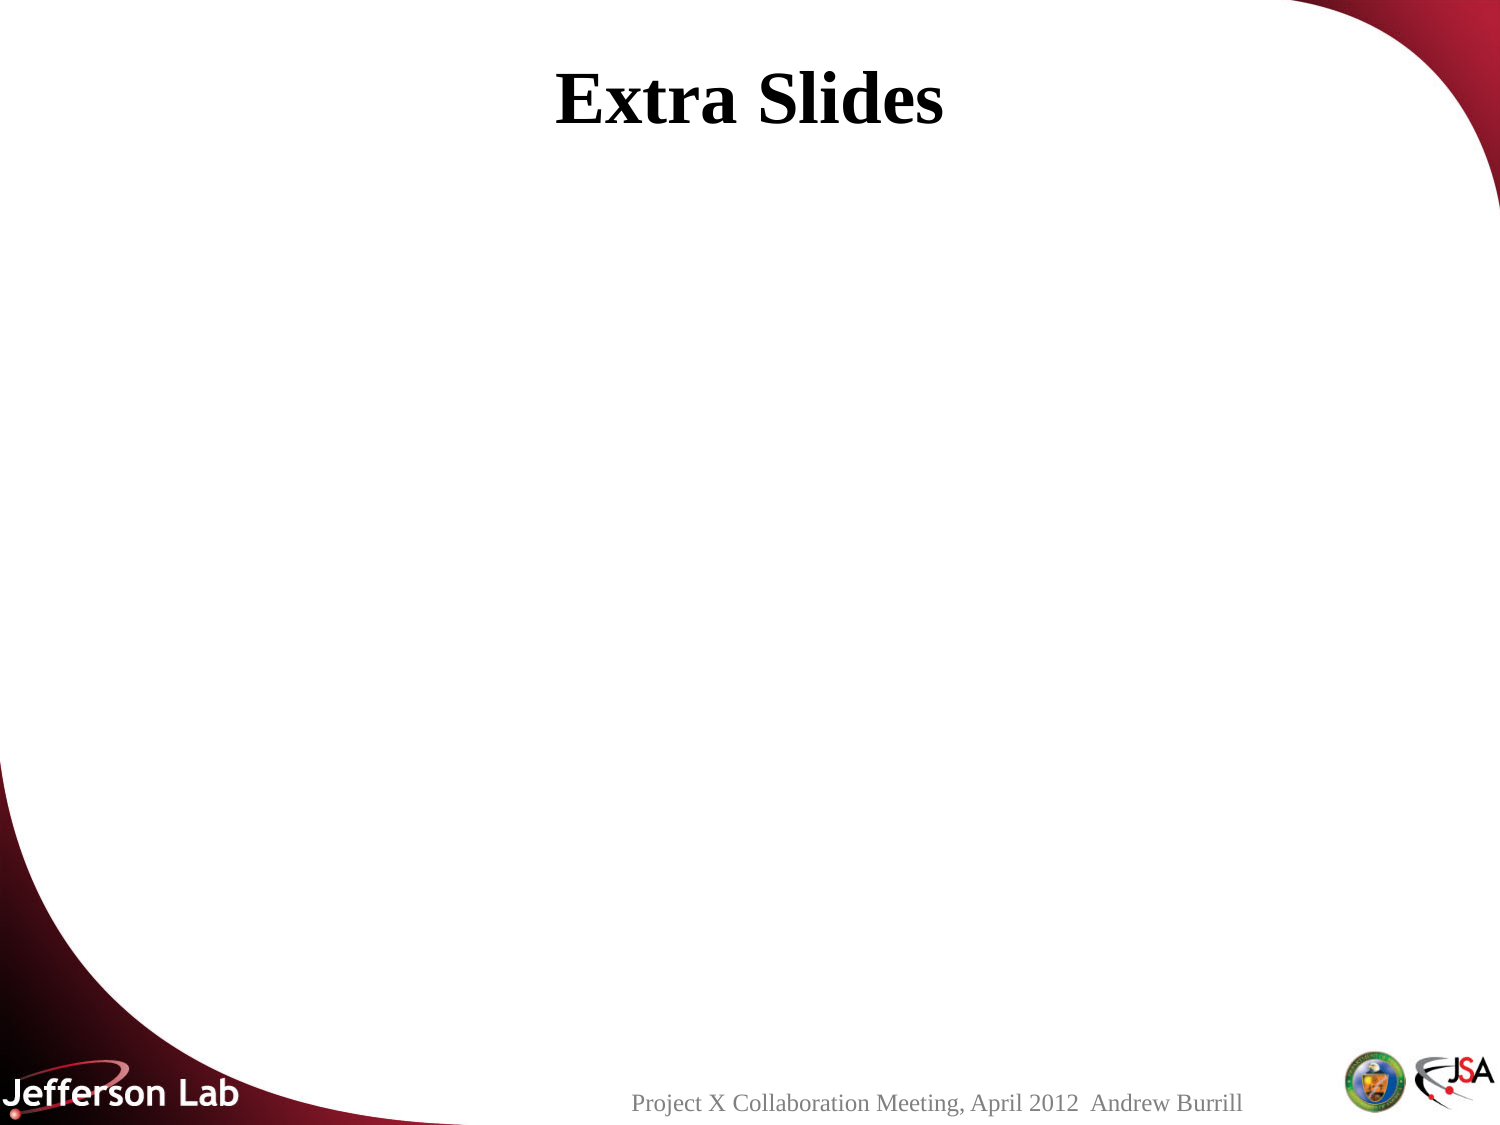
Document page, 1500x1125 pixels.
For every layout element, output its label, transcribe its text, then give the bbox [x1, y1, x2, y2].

title Extra Slides [112, 24, 1388, 163]
picture [0, 0, 1500, 1125]
